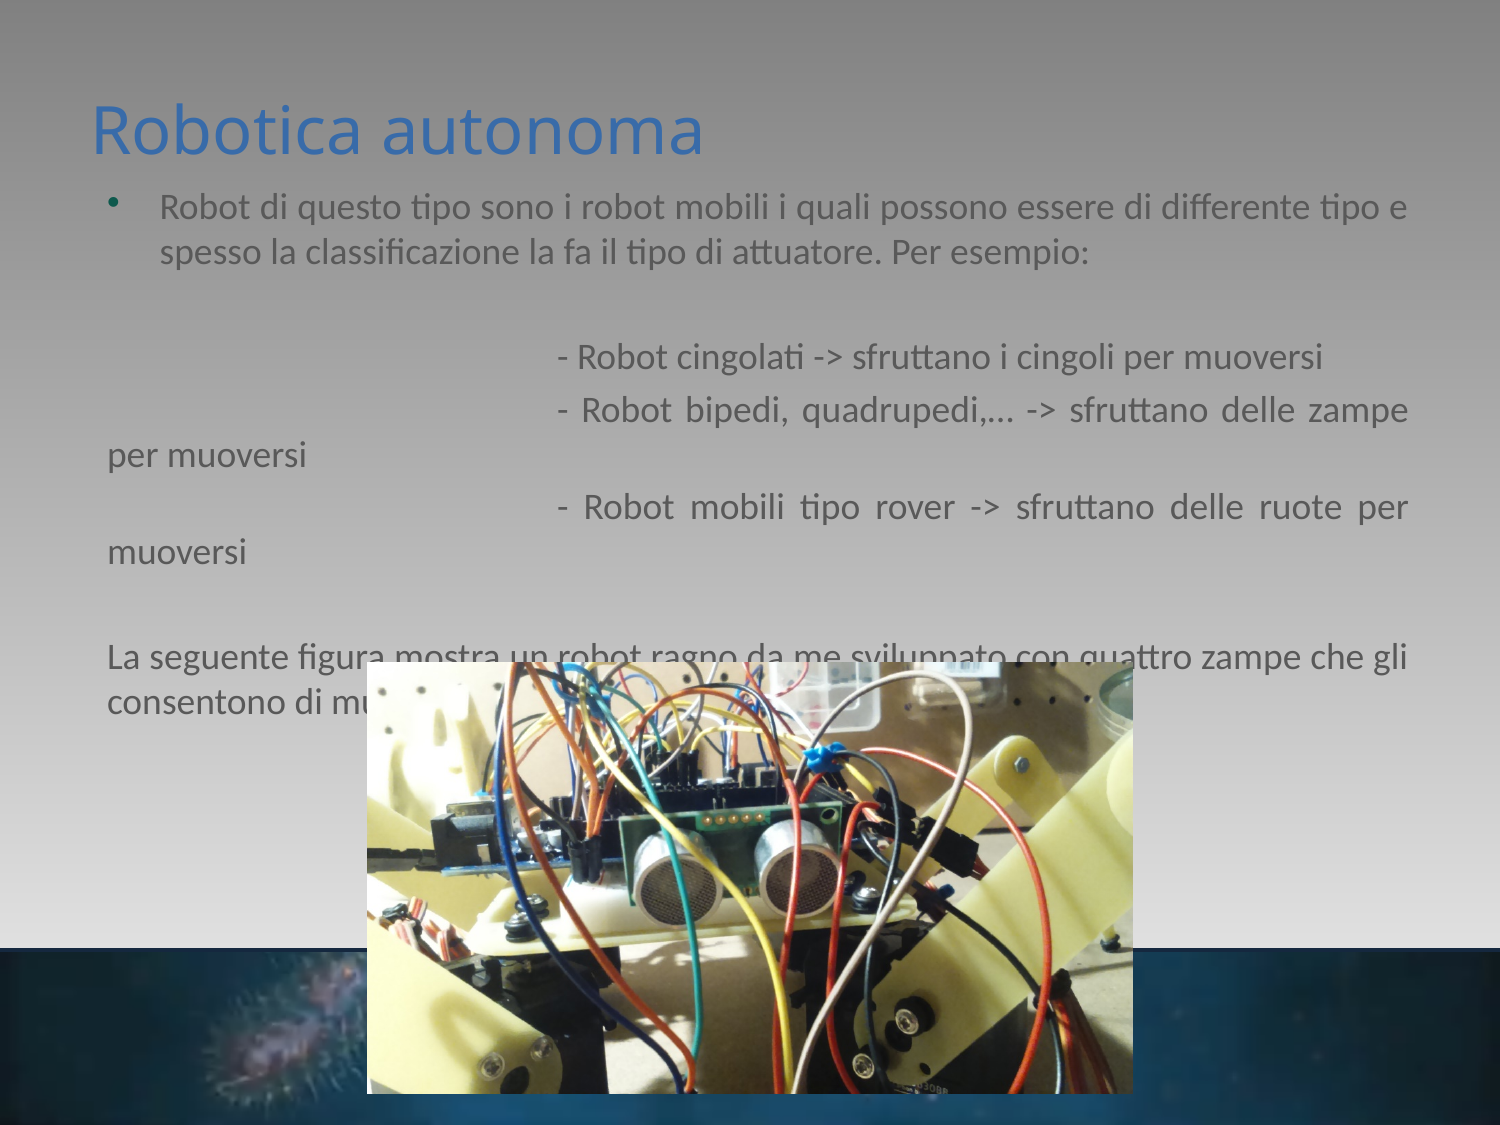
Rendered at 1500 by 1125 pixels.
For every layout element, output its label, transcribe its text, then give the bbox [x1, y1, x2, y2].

picture [0, 662, 1500, 1125]
title Robotica autonoma [75, 45, 1425, 174]
list Robot di questo tipo sono i robot mobili i quali possono essere di differente tipo e spesso la classificazione la fa il tipo di attuatore. Per esempio: - Robot cingolati -> sfruttano i cingoli per muoversi - Robot bipedi, quadrupedi,… -> sfruttano delle zampe per muoversi - Robot mobili tipo rover -> sfruttano delle ruote per muoversi La seguente figura mostra un robot ragno da me sviluppato con quattro zampe che gli consentono di muoversi in giro. [75, 174, 1425, 925]
